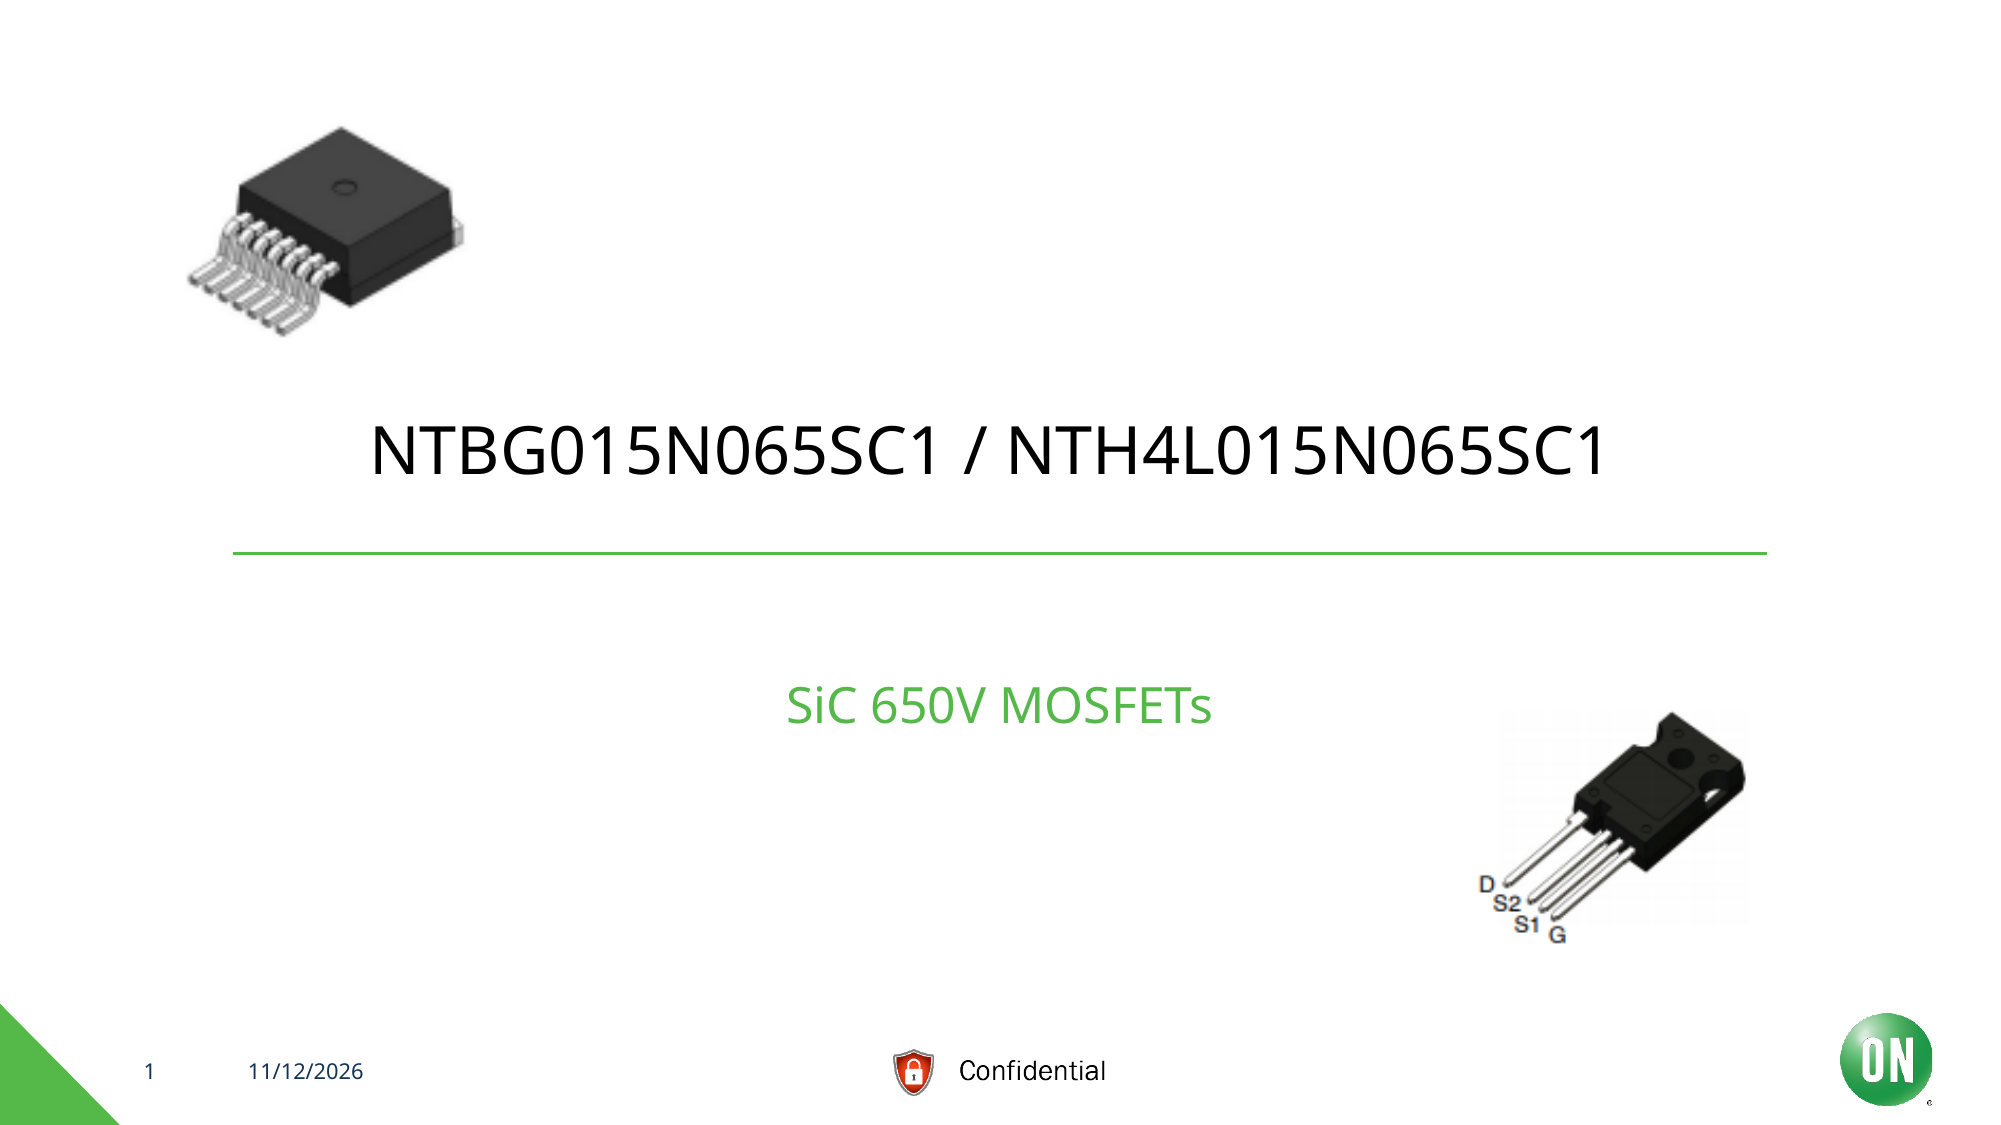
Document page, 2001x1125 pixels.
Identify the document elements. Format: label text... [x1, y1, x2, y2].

picture [1840, 1013, 1933, 1106]
list SiC 650V MOSFETs [298, 604, 1702, 812]
picture [148, 122, 502, 349]
slide_number 1 [62, 1042, 171, 1103]
picture [1473, 707, 1765, 952]
picture [893, 1049, 934, 1096]
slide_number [232, 1042, 683, 1103]
picture [958, 1055, 1107, 1090]
title NTBG015N065SC1 / NTH4L015N065SC1 [78, 396, 1922, 509]
